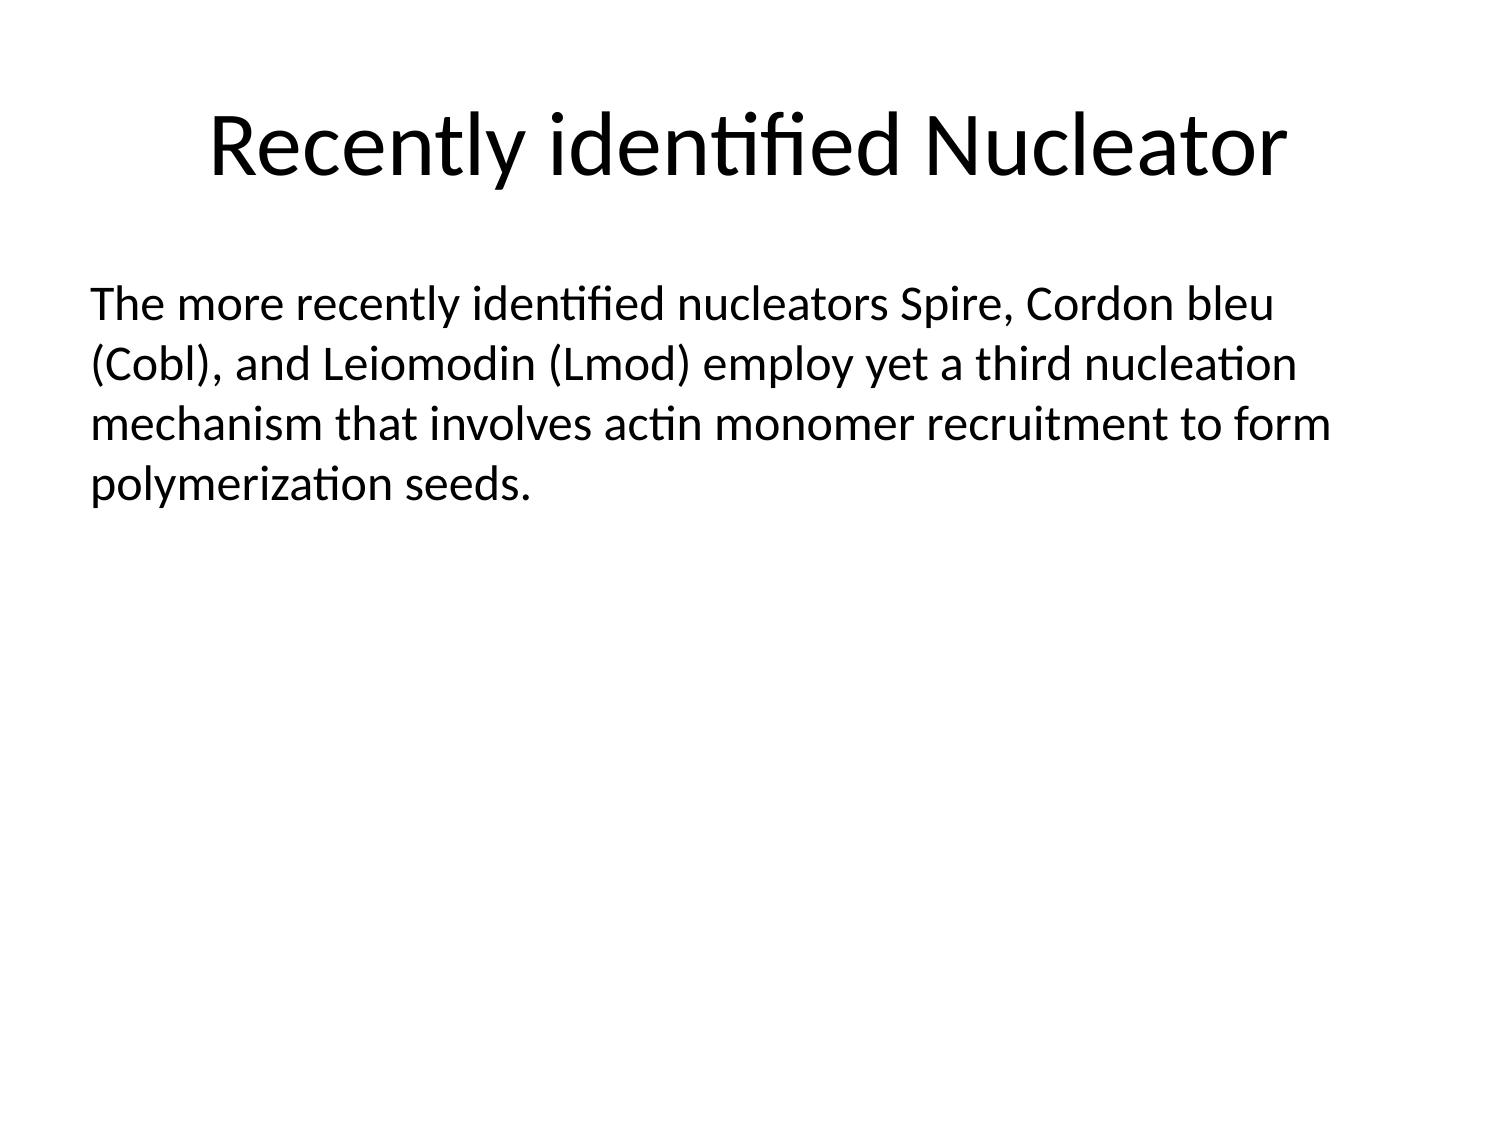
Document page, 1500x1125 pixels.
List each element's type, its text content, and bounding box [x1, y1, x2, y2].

title Recently identified Nucleator [75, 45, 1425, 233]
list The more recently identified nucleators Spire, Cordon bleu (Cobl), and Leiomodin (Lmod) employ yet a third nucleation mechanism that involves actin monomer recruitment to form polymerization seeds. [75, 262, 1425, 1005]
